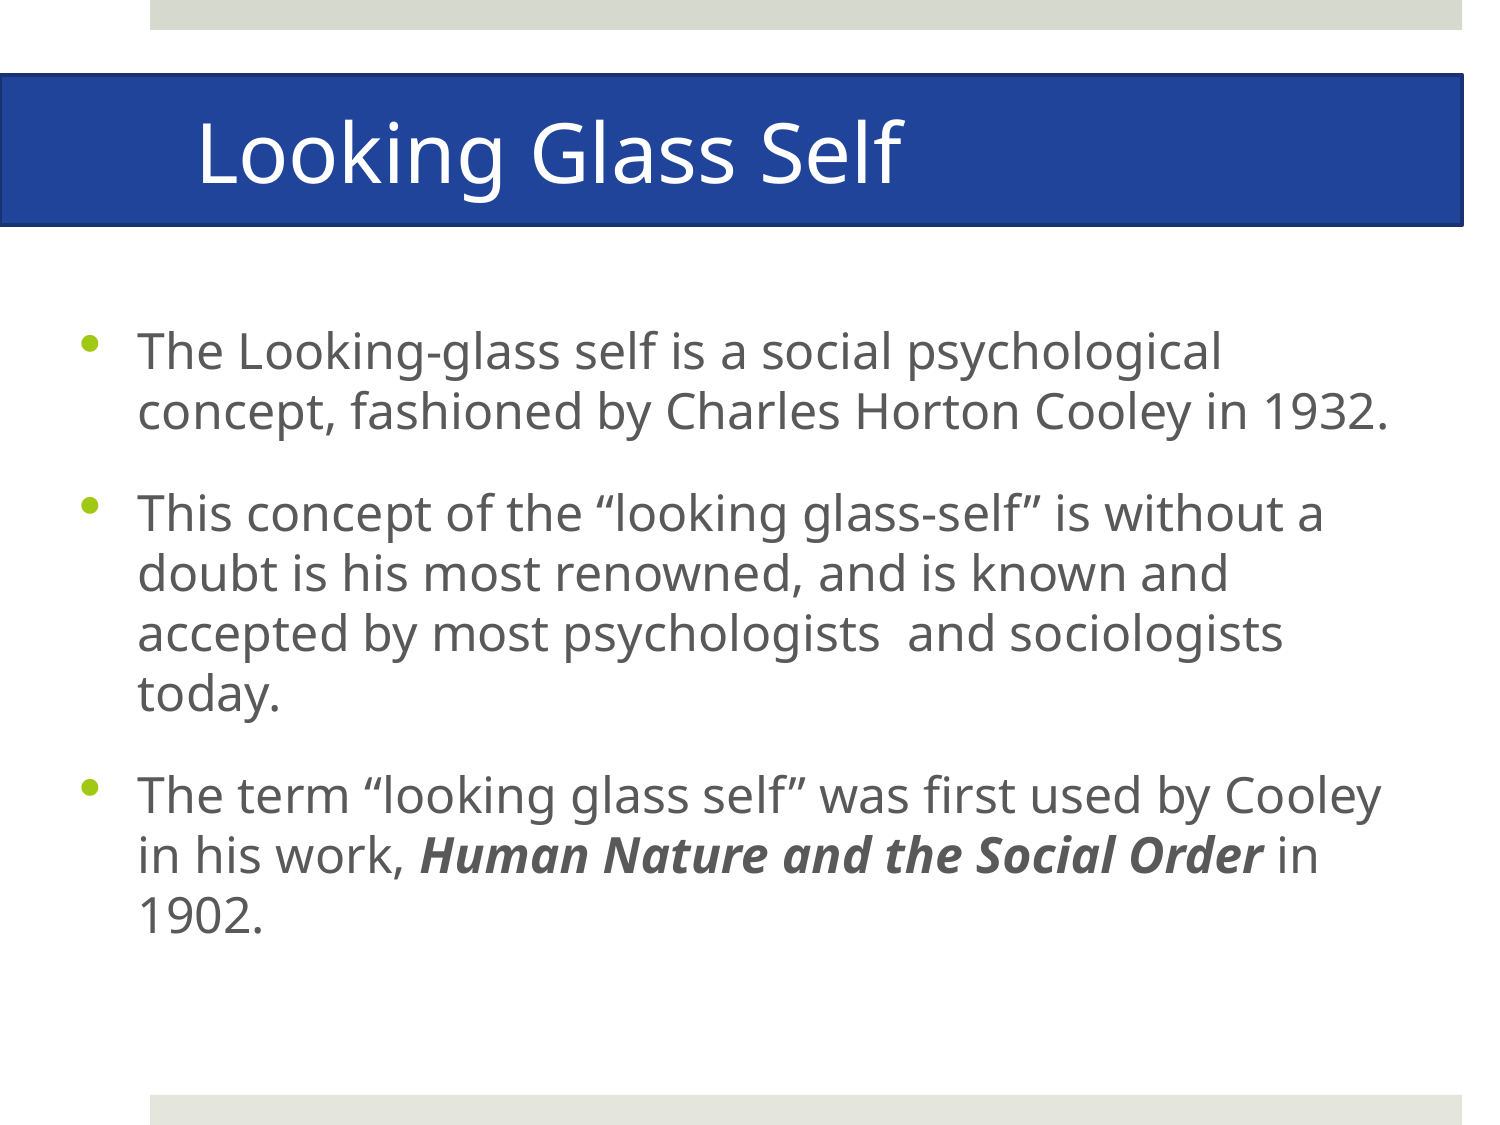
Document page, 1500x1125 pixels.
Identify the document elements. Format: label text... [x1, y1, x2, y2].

list The Looking-glass self is a social psychological concept, fashioned by Charles Horton Cooley in 1932. This concept of the “looking glass-self” is without a doubt is his most renowned, and is known and accepted by most psychologists and sociologists today. The term “looking glass self” was first used by Cooley in his work, Human Nature and the Social Order in 1902. [66, 312, 1432, 1028]
title Looking Glass Self [0, 73, 1464, 227]
